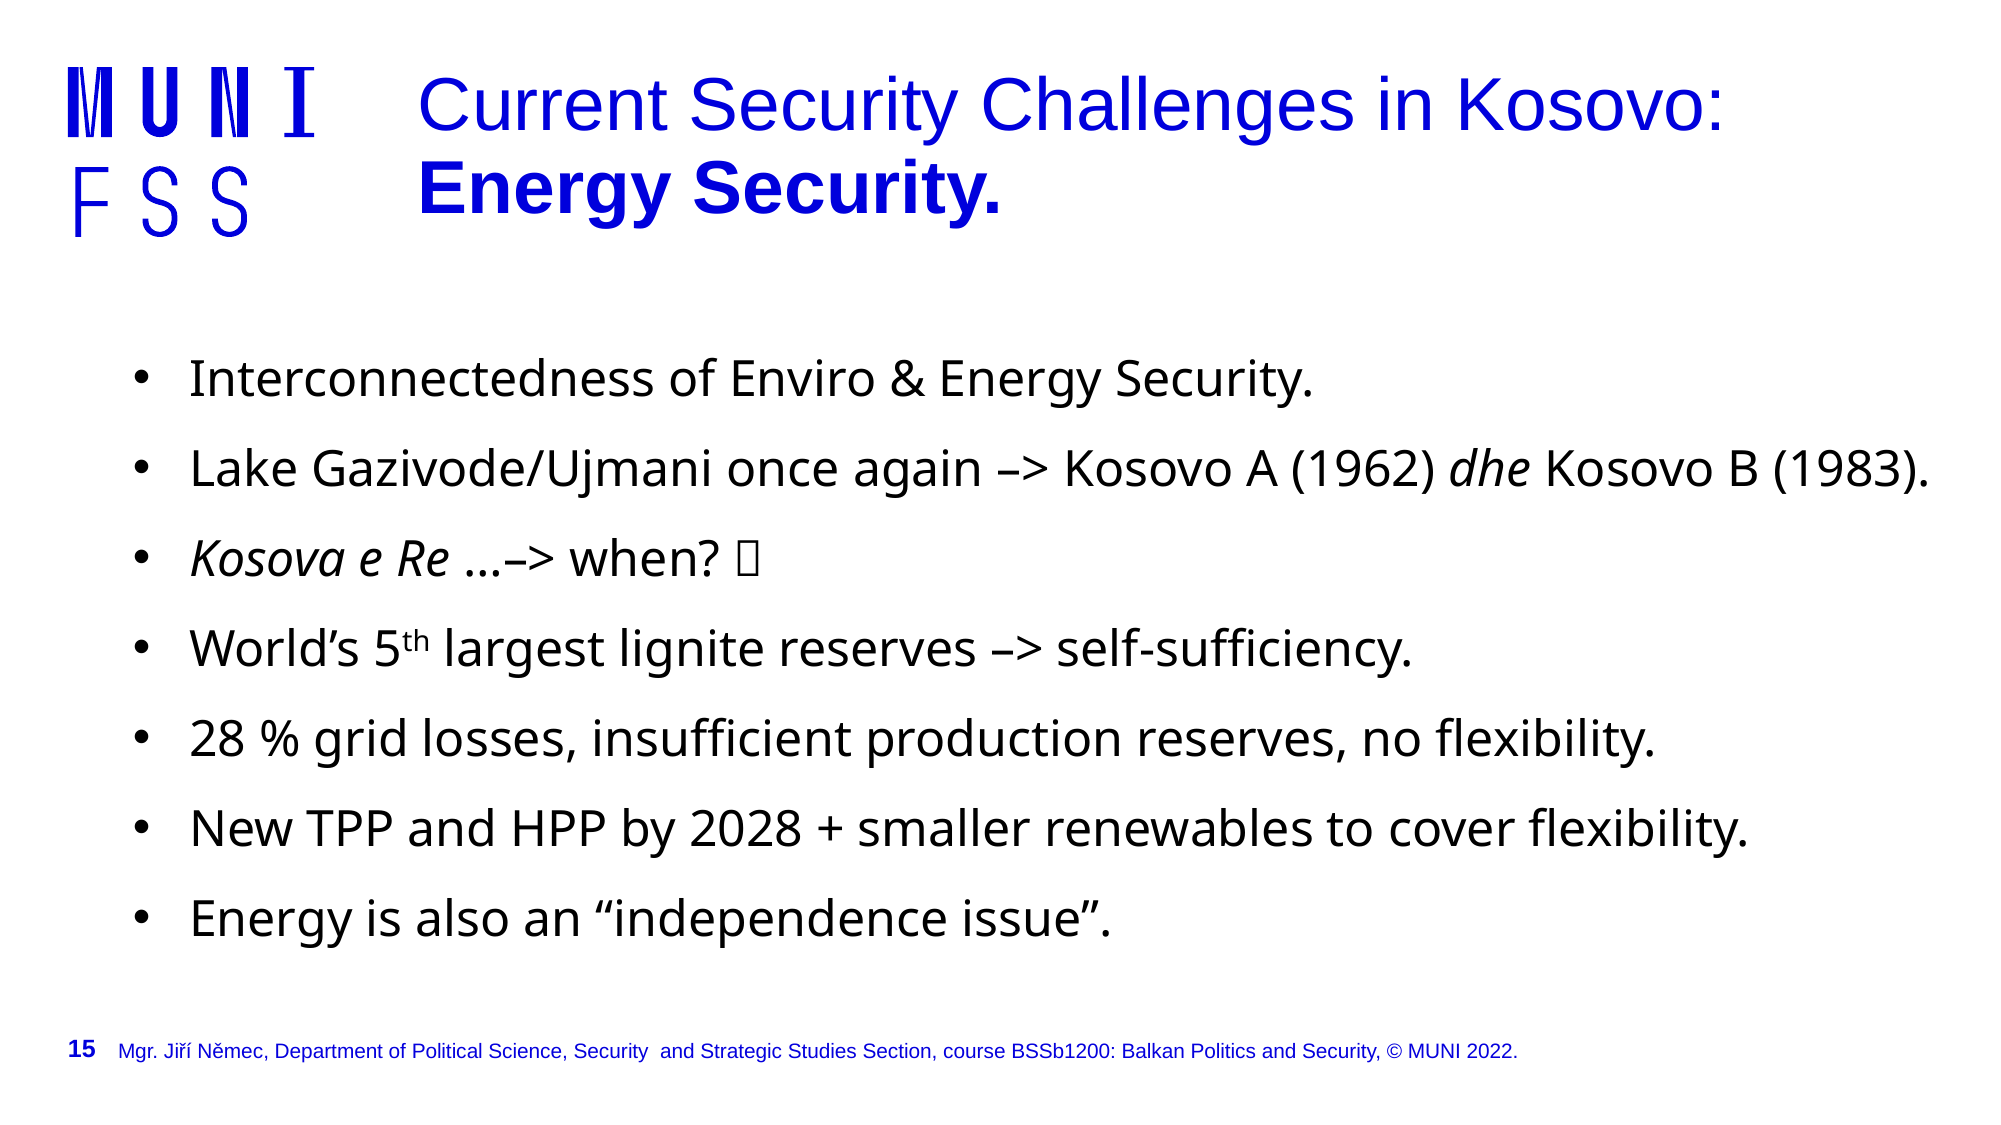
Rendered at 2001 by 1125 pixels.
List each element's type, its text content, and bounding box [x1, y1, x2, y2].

title Current Security Challenges in Kosovo: Energy Security. [417, 62, 1730, 309]
text_box Interconnectedness of Enviro & Energy Security. Lake Gazivode/Ujmani once again –> Kosovo A (1962) dhe Kosovo B (1983). Kosova e Re …–> when?  World’s 5th largest lignite reserves –> self-sufficiency. 28 % grid losses, insufficient production reserves, no flexibility. New TPP and HPP by 2028 + smaller renewables to cover flexibility. Energy is also an “independence issue”. [118, 309, 1950, 1044]
footer Mgr. Jiří Němec, Department of Political Science, Security and Strategic Studies Section, course BSSb1200: Balkan Politics and Security, © MUNI 2022. [119, 1044, 1571, 1063]
slide_number 15 [67, 1021, 119, 1063]
